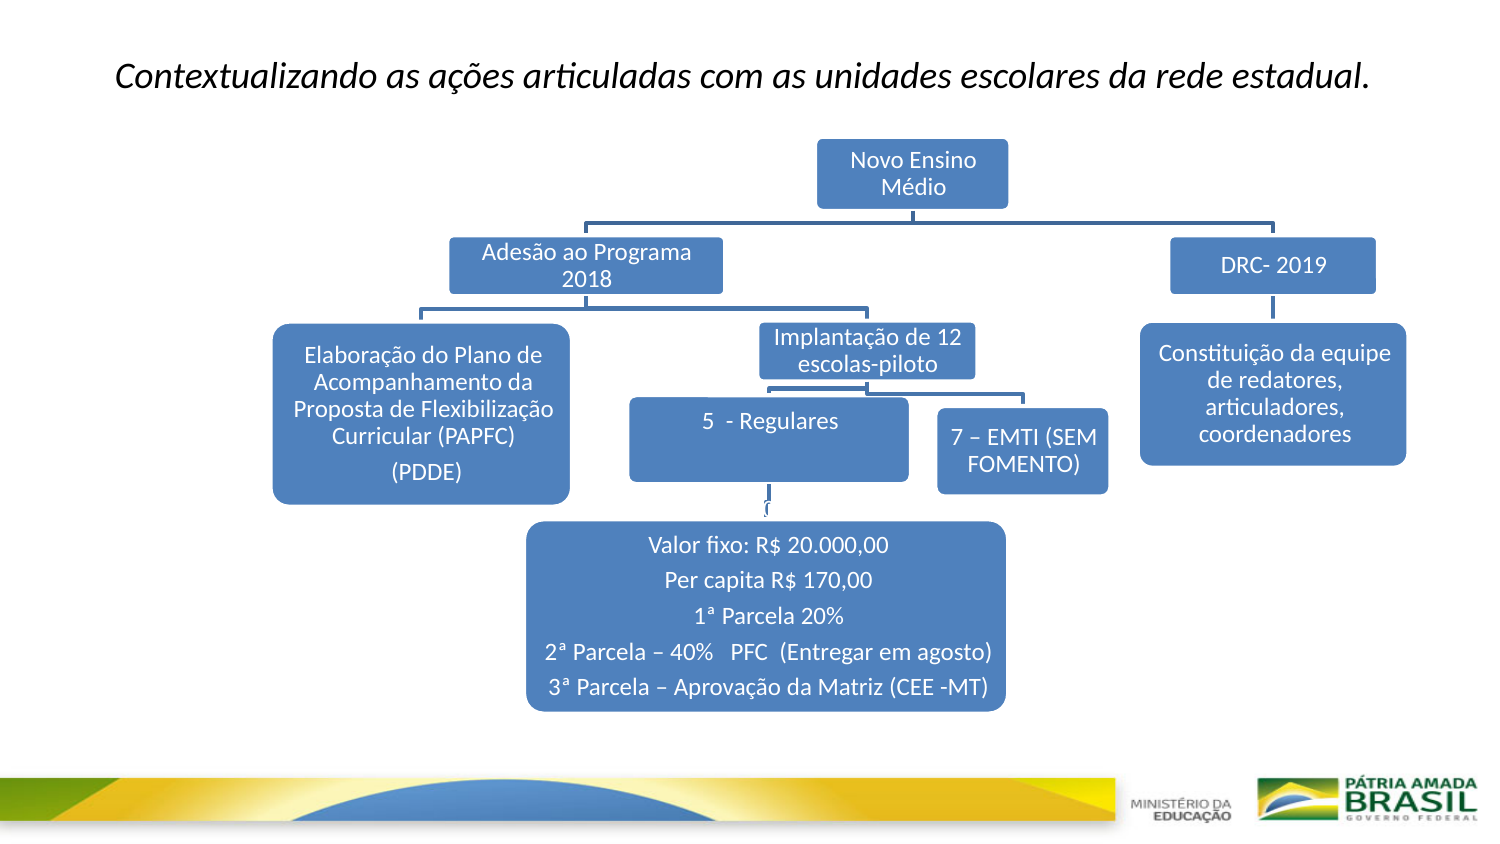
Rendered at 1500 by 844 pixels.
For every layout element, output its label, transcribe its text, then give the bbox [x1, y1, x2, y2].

text_box Contextualizando as ações articuladas com as unidades escolares da rede estadual. [100, 43, 1500, 104]
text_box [194, 114, 1410, 736]
picture [0, 0, 1500, 844]
